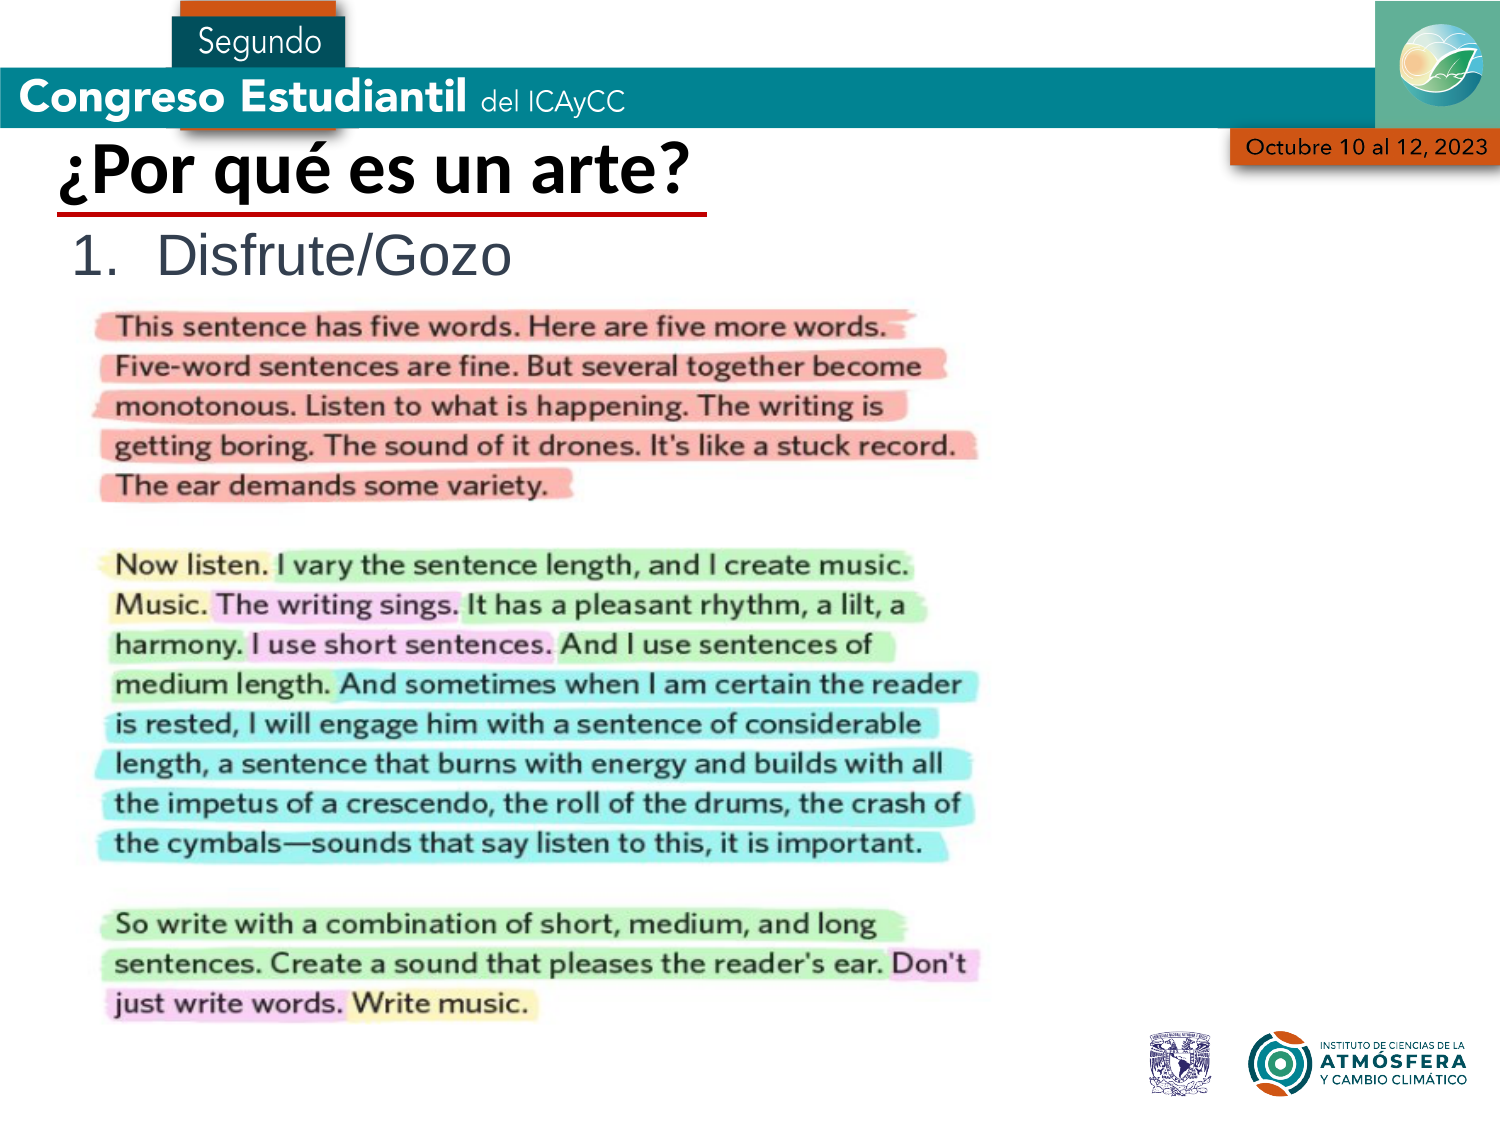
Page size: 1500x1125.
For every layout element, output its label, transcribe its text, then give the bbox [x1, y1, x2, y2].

text_box Disfrute/Gozo [56, 217, 1471, 1125]
picture [0, 290, 1011, 1048]
text_box ¿Por qué es un arte? [41, 110, 786, 216]
picture [0, 0, 1500, 191]
